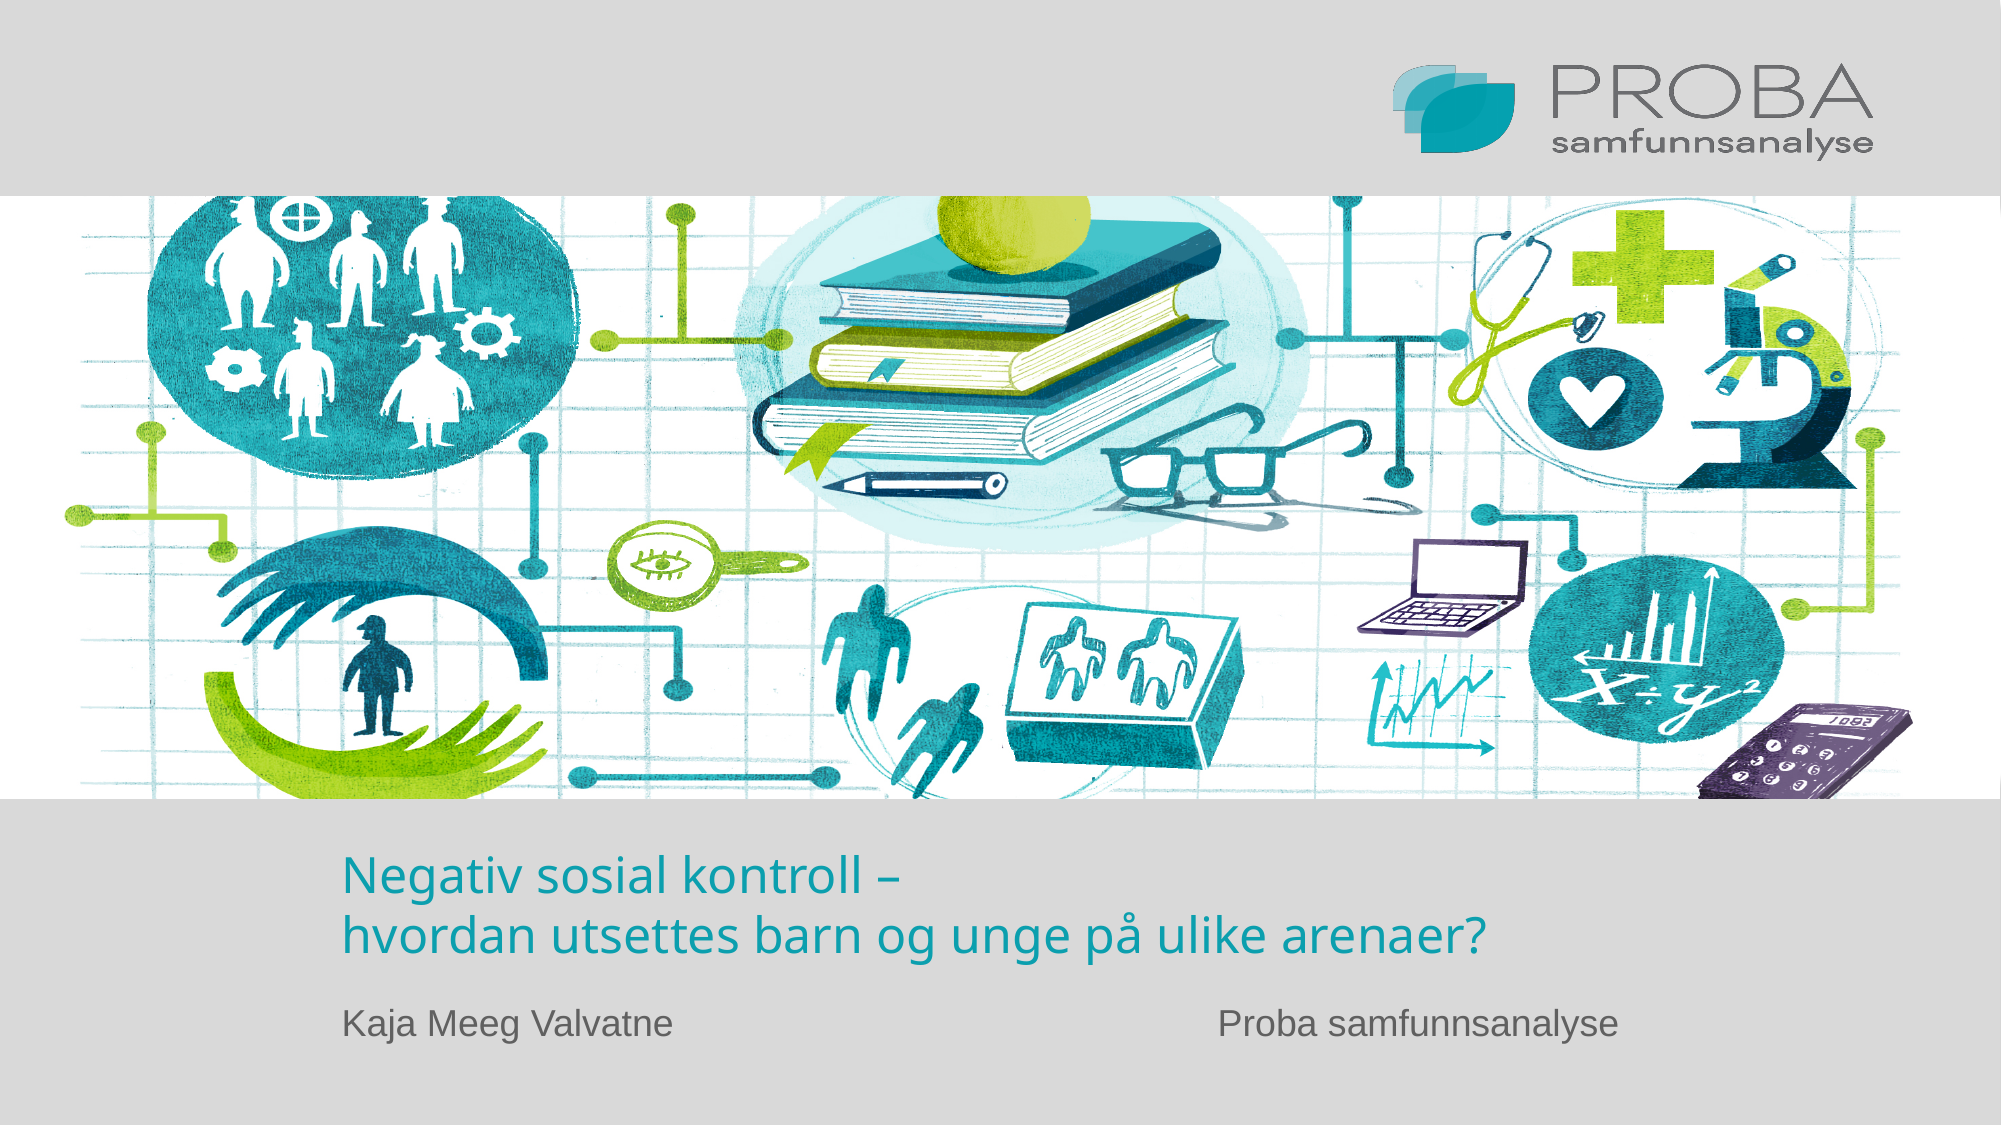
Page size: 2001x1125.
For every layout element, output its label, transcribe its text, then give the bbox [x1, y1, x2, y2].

picture [1393, 63, 1873, 161]
title Negativ sosial kontroll – hvordan utsettes barn og unge på ulike arenaer? [326, 833, 1677, 973]
picture [0, 196, 2000, 799]
list Kaja Meeg Valvatne Proba samfunnsanalyse [326, 990, 1646, 1057]
